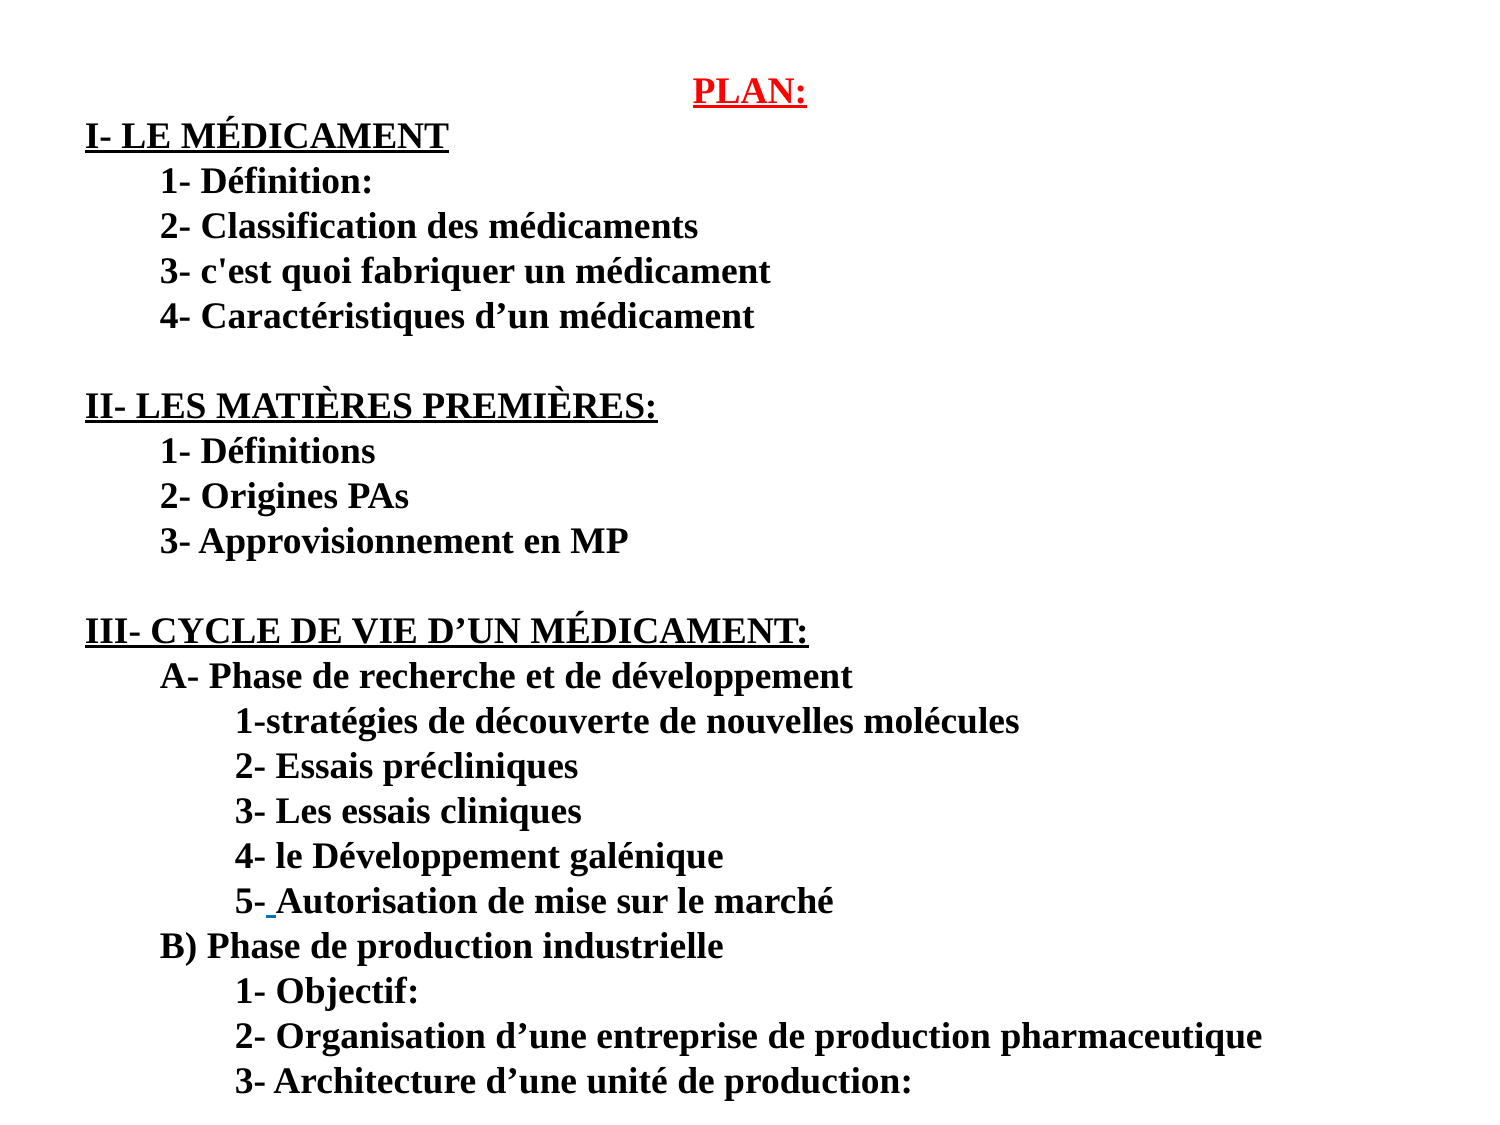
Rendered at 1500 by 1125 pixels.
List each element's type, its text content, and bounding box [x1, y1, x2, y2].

text_box PLAN: I- LE MÉDICAMENT 1- Définition: 2- Classification des médicaments 3- c'est quoi fabriquer un médicament 4- Caractéristiques d’un médicament II- LES MATIÈRES PREMIÈRES: 1- Définitions 2- Origines PAs 3- Approvisionnement en MP III- CYCLE DE VIE D’UN MÉDICAMENT: A- Phase de recherche et de développement 1-stratégies de découverte de nouvelles molécules 2- Essais précliniques 3- Les essais cliniques 4- le Développement galénique 5- Autorisation de mise sur le marché B) Phase de production industrielle 1- Objectif: 2- Organisation d’une entreprise de production pharmaceutique 3- Architecture d’une unité de production: [70, 58, 1430, 1125]
